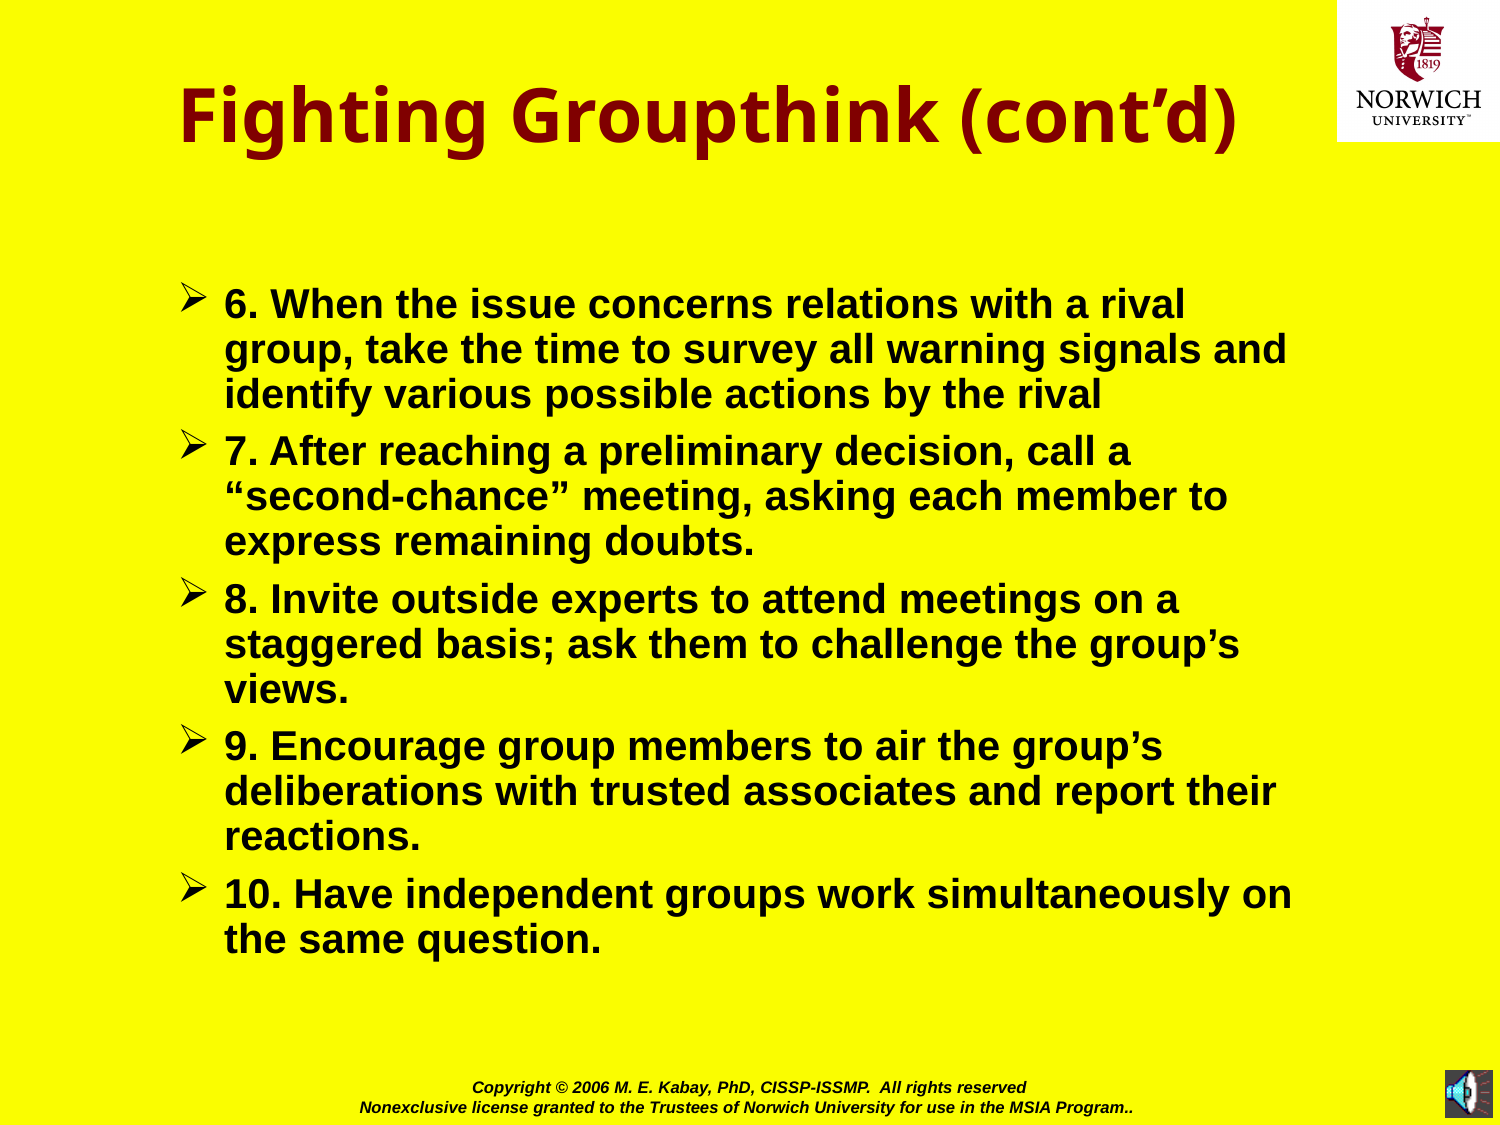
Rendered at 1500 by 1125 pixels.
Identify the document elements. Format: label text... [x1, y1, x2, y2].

title Fighting Groupthink (cont’d) [162, 24, 1338, 213]
picture [1337, 0, 1500, 142]
list 6. When the issue concerns relations with a rival group, take the time to survey all warning signals and identify various possible actions by the rival 7. After reaching a preliminary decision, call a “second-chance” meeting, asking each member to express remaining doubts. 8. Invite outside experts to attend meetings on a staggered basis; ask them to challenge the group’s views. 9. Encourage group members to air the group’s deliberations with trusted associates and report their reactions. 10. Have independent groups work simultaneously on the same question. [162, 275, 1338, 1038]
picture [1443, 1068, 1494, 1119]
